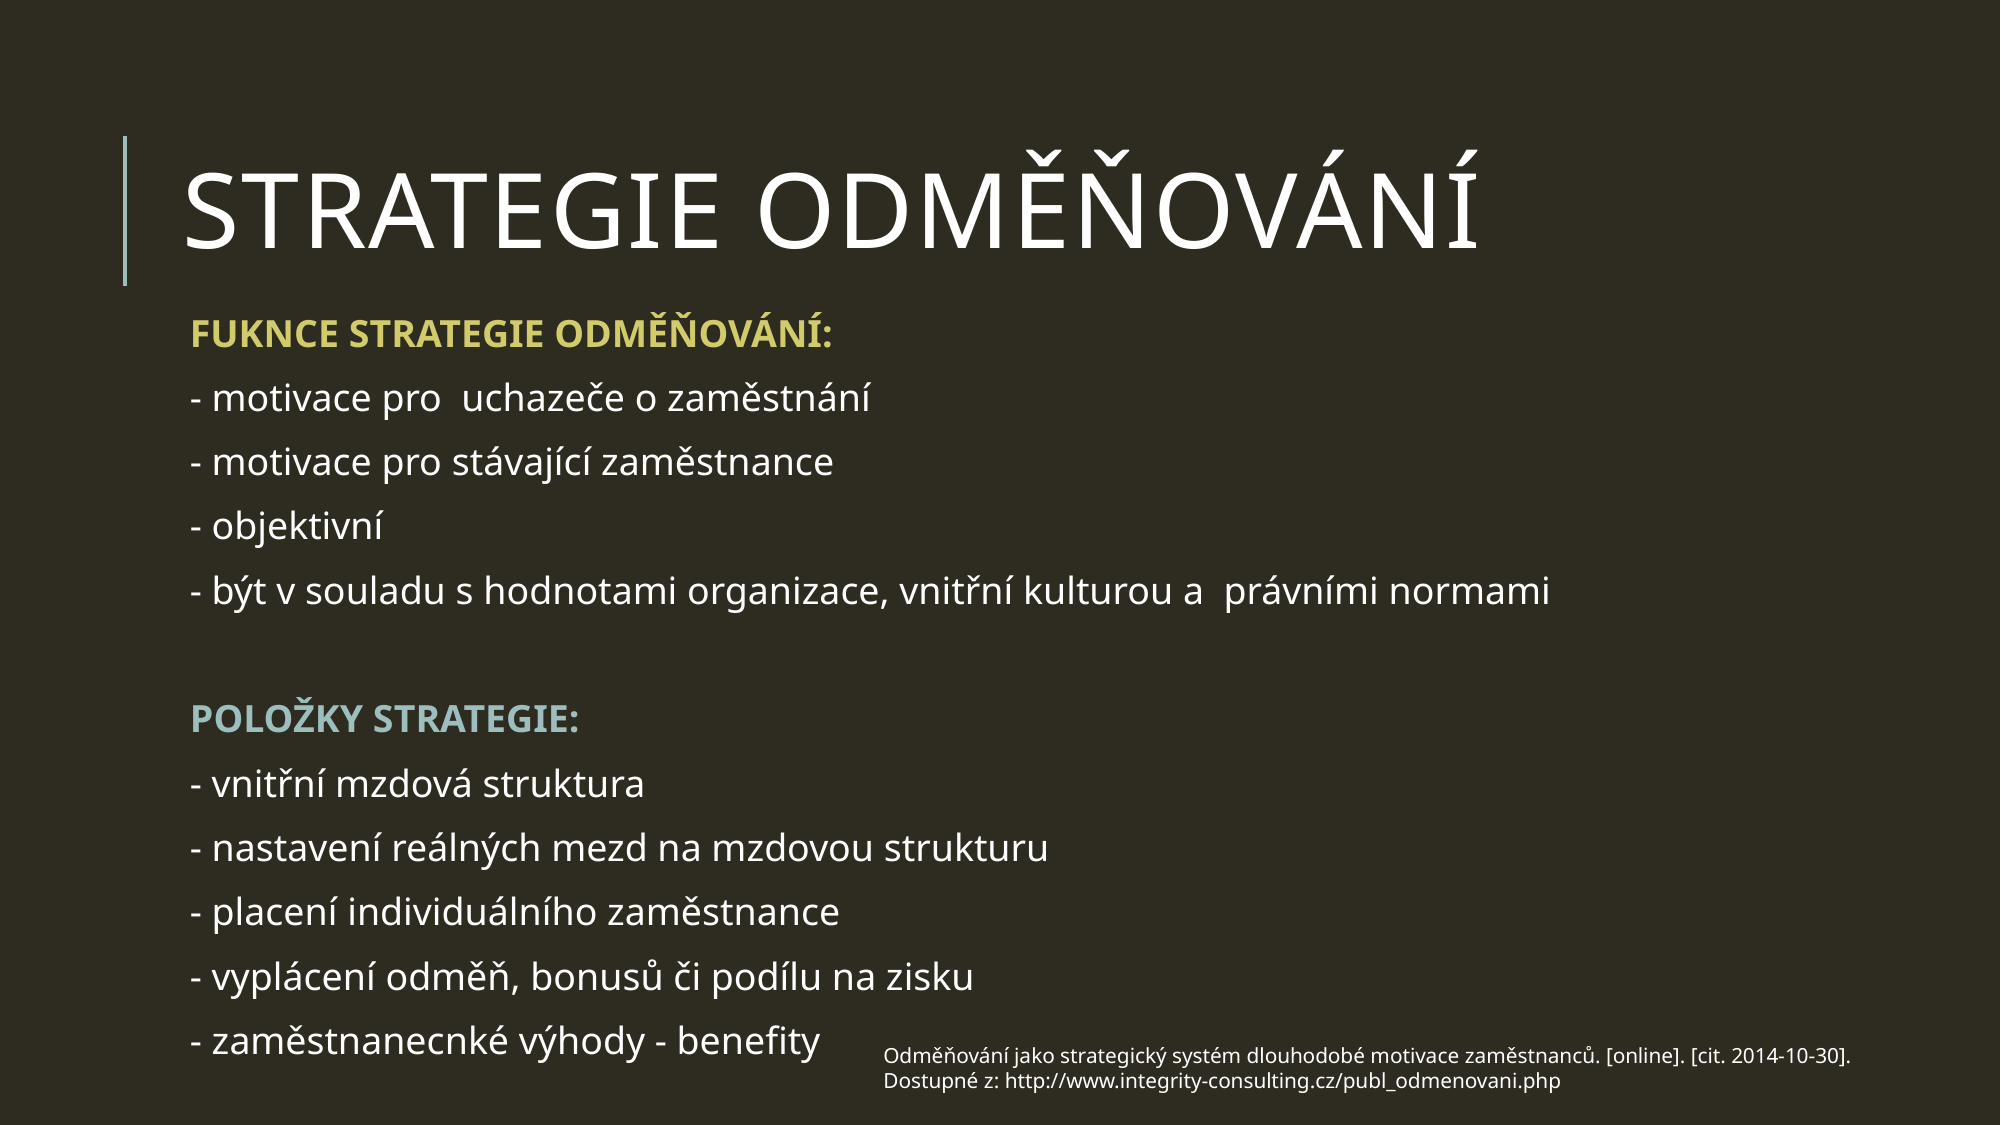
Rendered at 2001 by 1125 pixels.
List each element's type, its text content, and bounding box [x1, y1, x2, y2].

title strategie odměňování [168, 96, 1763, 307]
list FUKNCE STRATEGIE ODMĚŇOVÁNÍ: - motivace pro uchazeče o zaměstnání - motivace pro stávající zaměstnance - objektivní - být v souladu s hodnotami organizace, vnitřní kulturou a právními normami POLOŽKY STRATEGIE: - vnitřní mzdová struktura - nastavení reálných mezd na mzdovou strukturu - placení individuálního zaměstnance - vyplácení odměň, bonusů či podílu na zisku - zaměstnanecnké výhody - benefity [168, 307, 1763, 1075]
text_box Odměňování jako strategický systém dlouhodobé motivace zaměstnanců. [online]. [cit. 2014-10-30]. Dostupné z: http://www.integrity-consulting.cz/publ_odmenovani.php [868, 1034, 1917, 1100]
